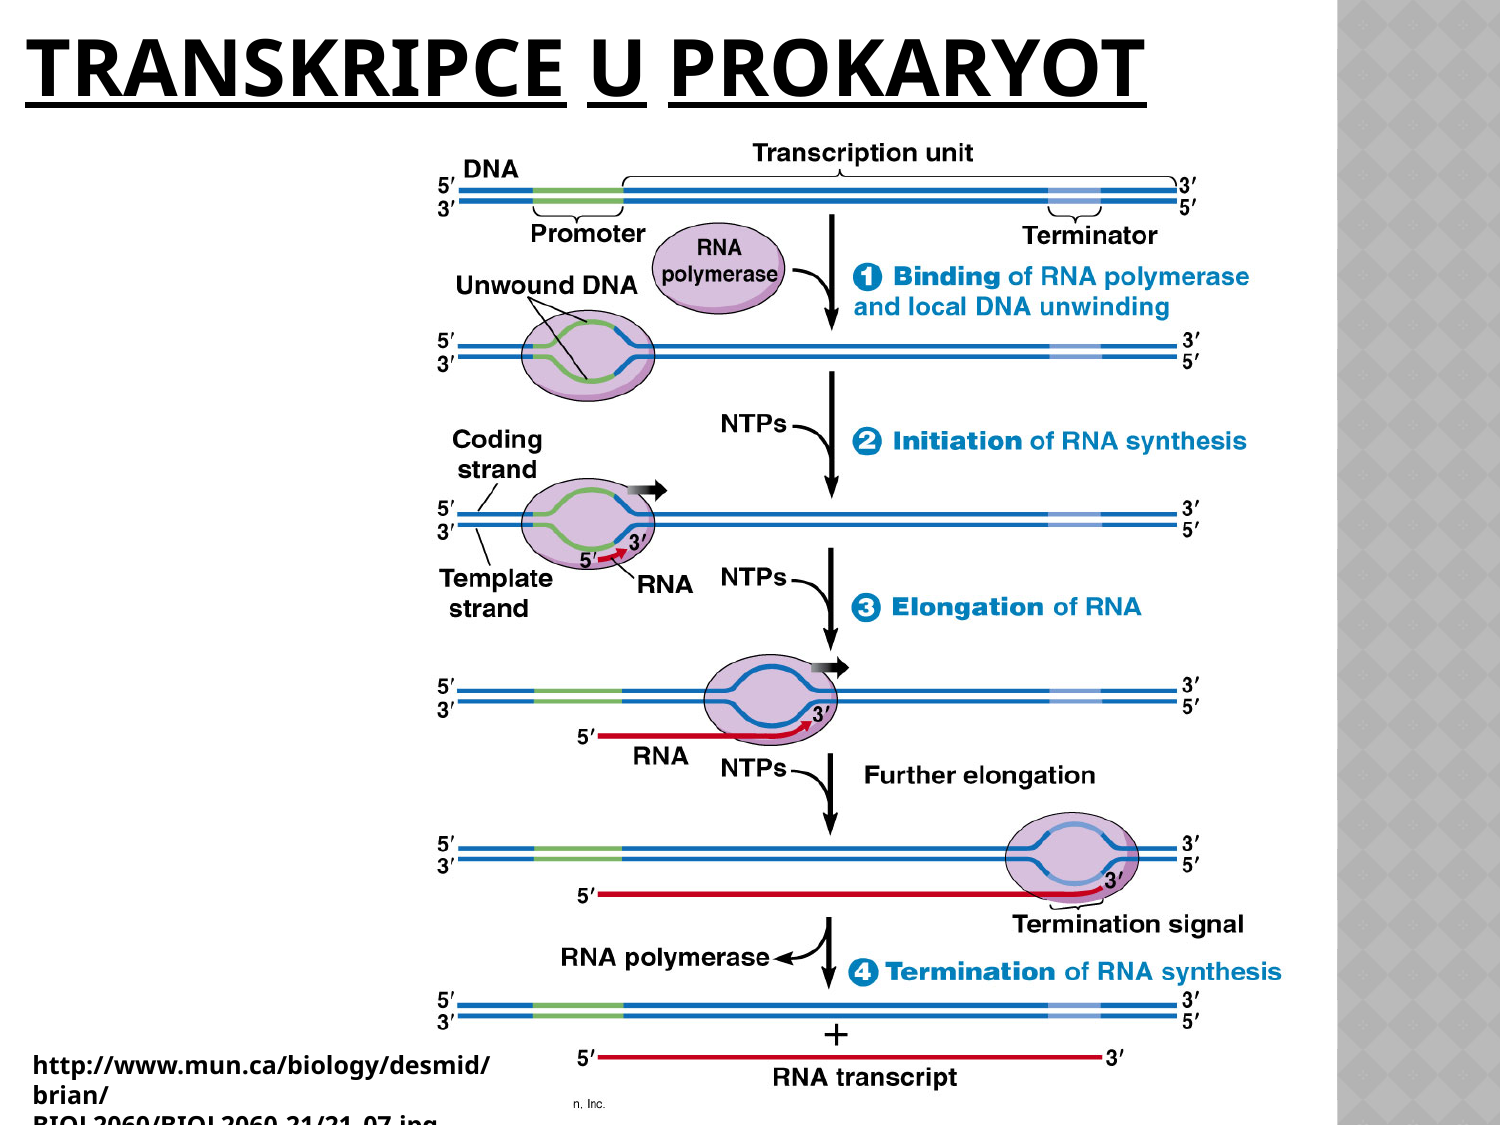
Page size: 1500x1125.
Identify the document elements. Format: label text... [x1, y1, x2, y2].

title Transkripce u prokaryot [17, 0, 1206, 113]
text_box http://www.mun.ca/biology/desmid/brian/ BIOL2060/BIOL2060-21/21_07.jpg [17, 1041, 428, 1125]
picture [431, 136, 1287, 1119]
